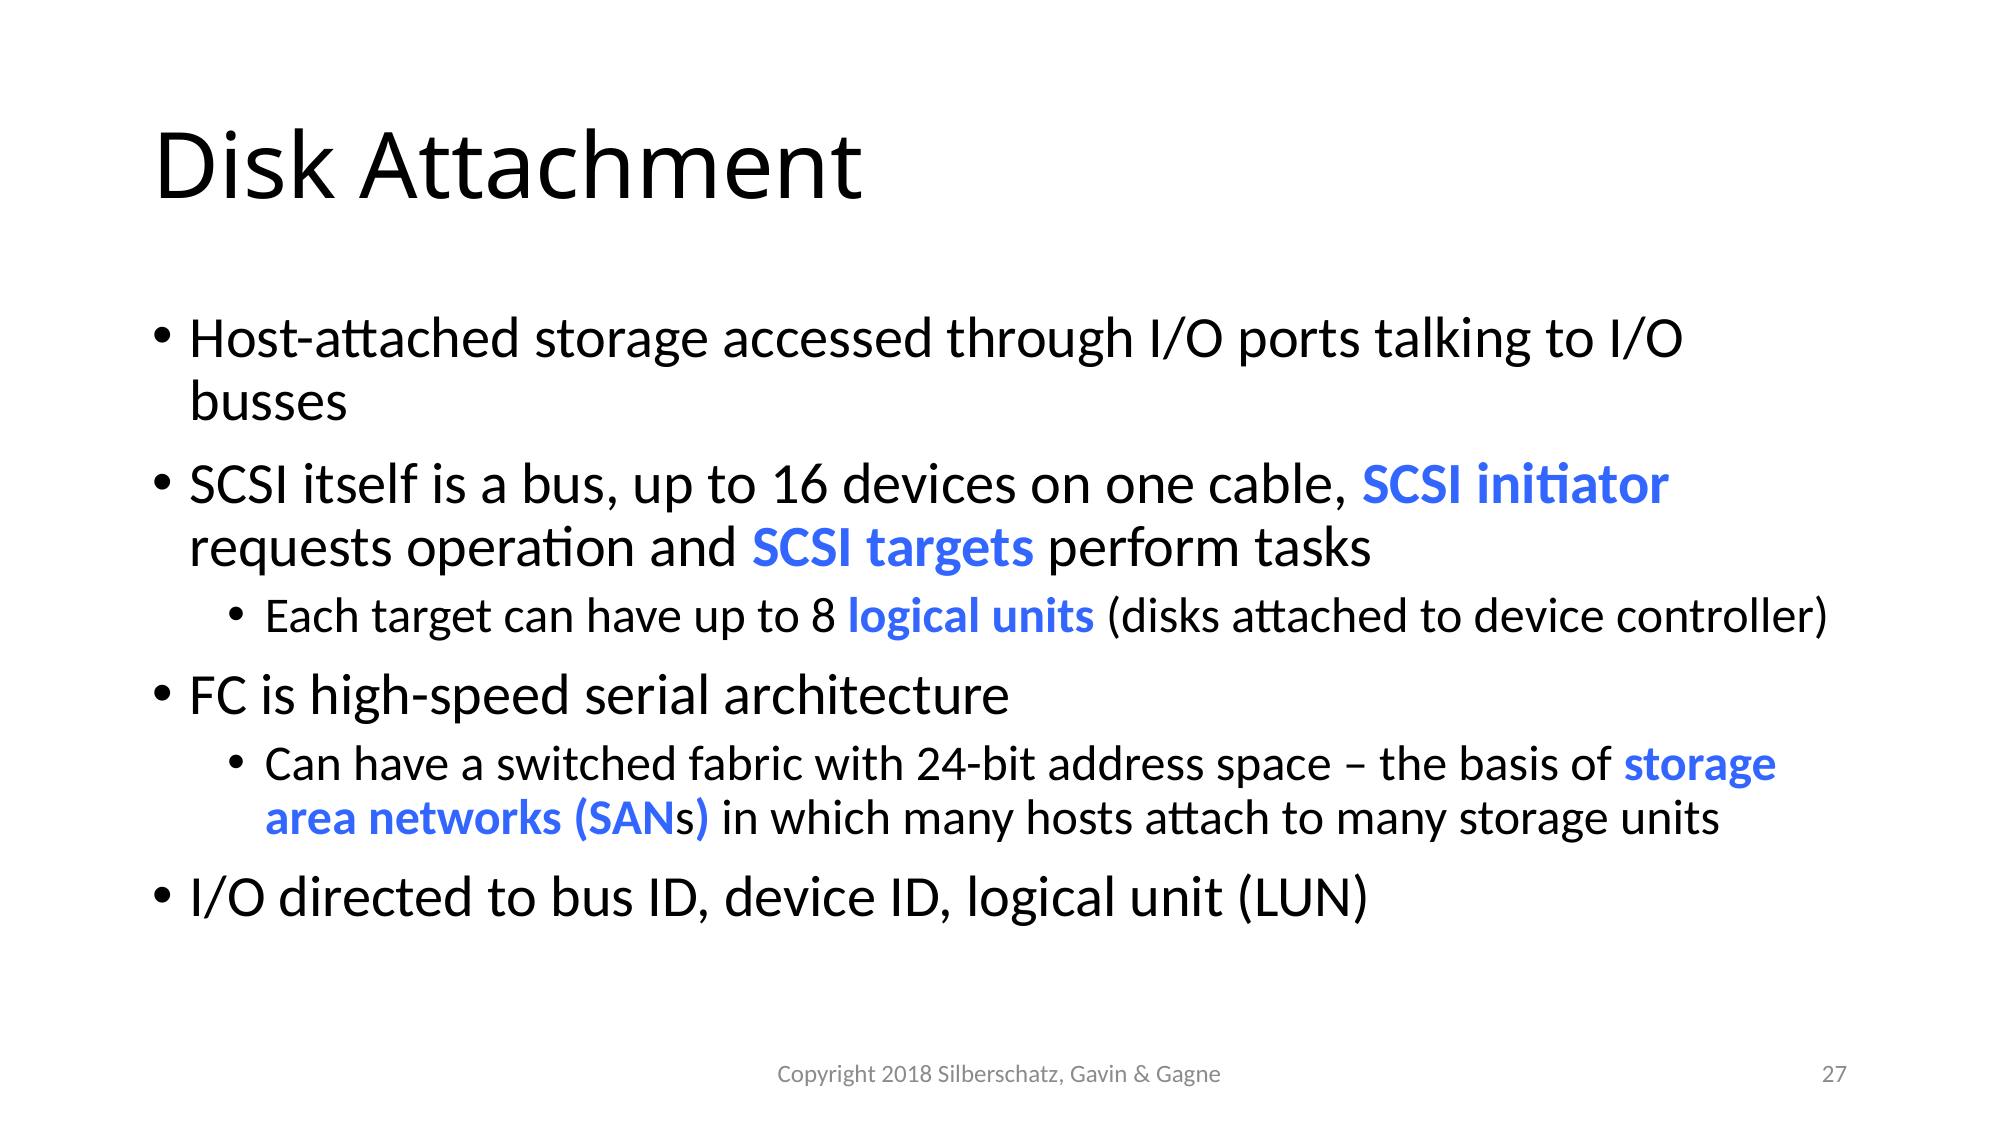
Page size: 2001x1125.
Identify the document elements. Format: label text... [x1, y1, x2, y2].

list Host-attached storage accessed through I/O ports talking to I/O busses SCSI itself is a bus, up to 16 devices on one cable, SCSI initiator requests operation and SCSI targets perform tasks Each target can have up to 8 logical units (disks attached to device controller) FC is high-speed serial architecture Can have a switched fabric with 24-bit address space – the basis of storage area networks (SANs) in which many hosts attach to many storage units I/O directed to bus ID, device ID, logical unit (LUN) [137, 299, 1863, 1014]
footer Copyright 2018 Silberschatz, Gavin & Gagne [662, 1042, 1338, 1103]
title Disk Attachment [137, 59, 1863, 278]
slide_number 27 [1412, 1042, 1863, 1103]
